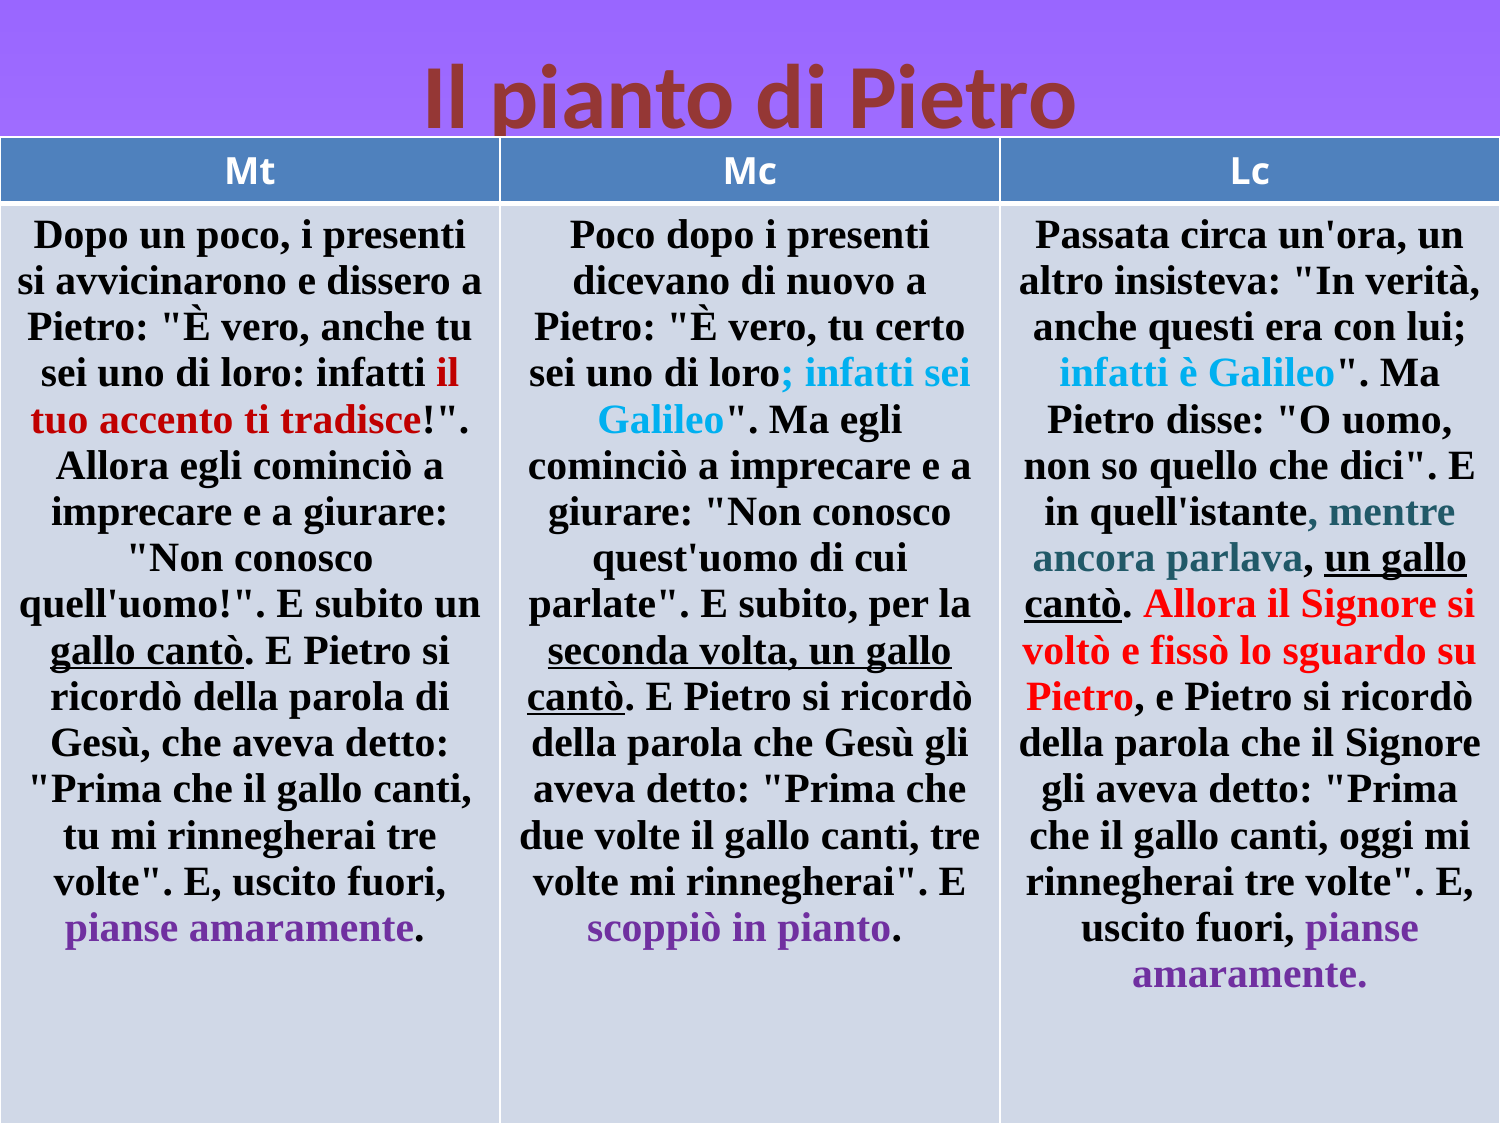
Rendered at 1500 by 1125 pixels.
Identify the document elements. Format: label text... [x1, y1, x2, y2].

table_header Mt [1, 138, 499, 201]
table_cell Poco dopo i presenti dicevano di nuovo a Pietro: "È vero, tu certo sei uno di loro; infatti sei Galileo". Ma egli cominciò a imprecare e a giurare: "Non conosco quest'uomo di cui parlate". E subito, per la seconda volta, un gallo cantò. E Pietro si ricordò della parola che Gesù gli aveva detto: "Prima che due volte il gallo canti, tre volte mi rinnegherai". E scoppiò in pianto. [501, 206, 999, 1123]
table_header Mc [501, 138, 999, 201]
table_cell Passata circa un'ora, un altro insisteva: "In verità, anche questi era con lui; infatti è Galileo". Ma Pietro disse: "O uomo, non so quello che dici". E in quell'istante, mentre ancora parlava, un gallo cantò. Allora il Signore si voltò e fissò lo sguardo su Pietro, e Pietro si ricordò della parola che il Signore gli aveva detto: "Prima che il gallo canti, oggi mi rinnegherai tre volte". E, uscito fuori, pianse amaramente. [1001, 206, 1499, 1123]
table_header Lc [1001, 138, 1499, 201]
table_cell Dopo un poco, i presenti si avvicinarono e dissero a Pietro: "È vero, anche tu sei uno di loro: infatti il tuo accento ti tradisce!". Allora egli cominciò a imprecare e a giurare: "Non conosco quell'uomo!". E subito un gallo cantò. E Pietro si ricordò della parola di Gesù, che aveva detto: "Prima che il gallo canti, tu mi rinnegherai tre volte". E, uscito fuori, pianse amaramente. [1, 206, 499, 1123]
title Il pianto di Pietro [75, 0, 1425, 136]
